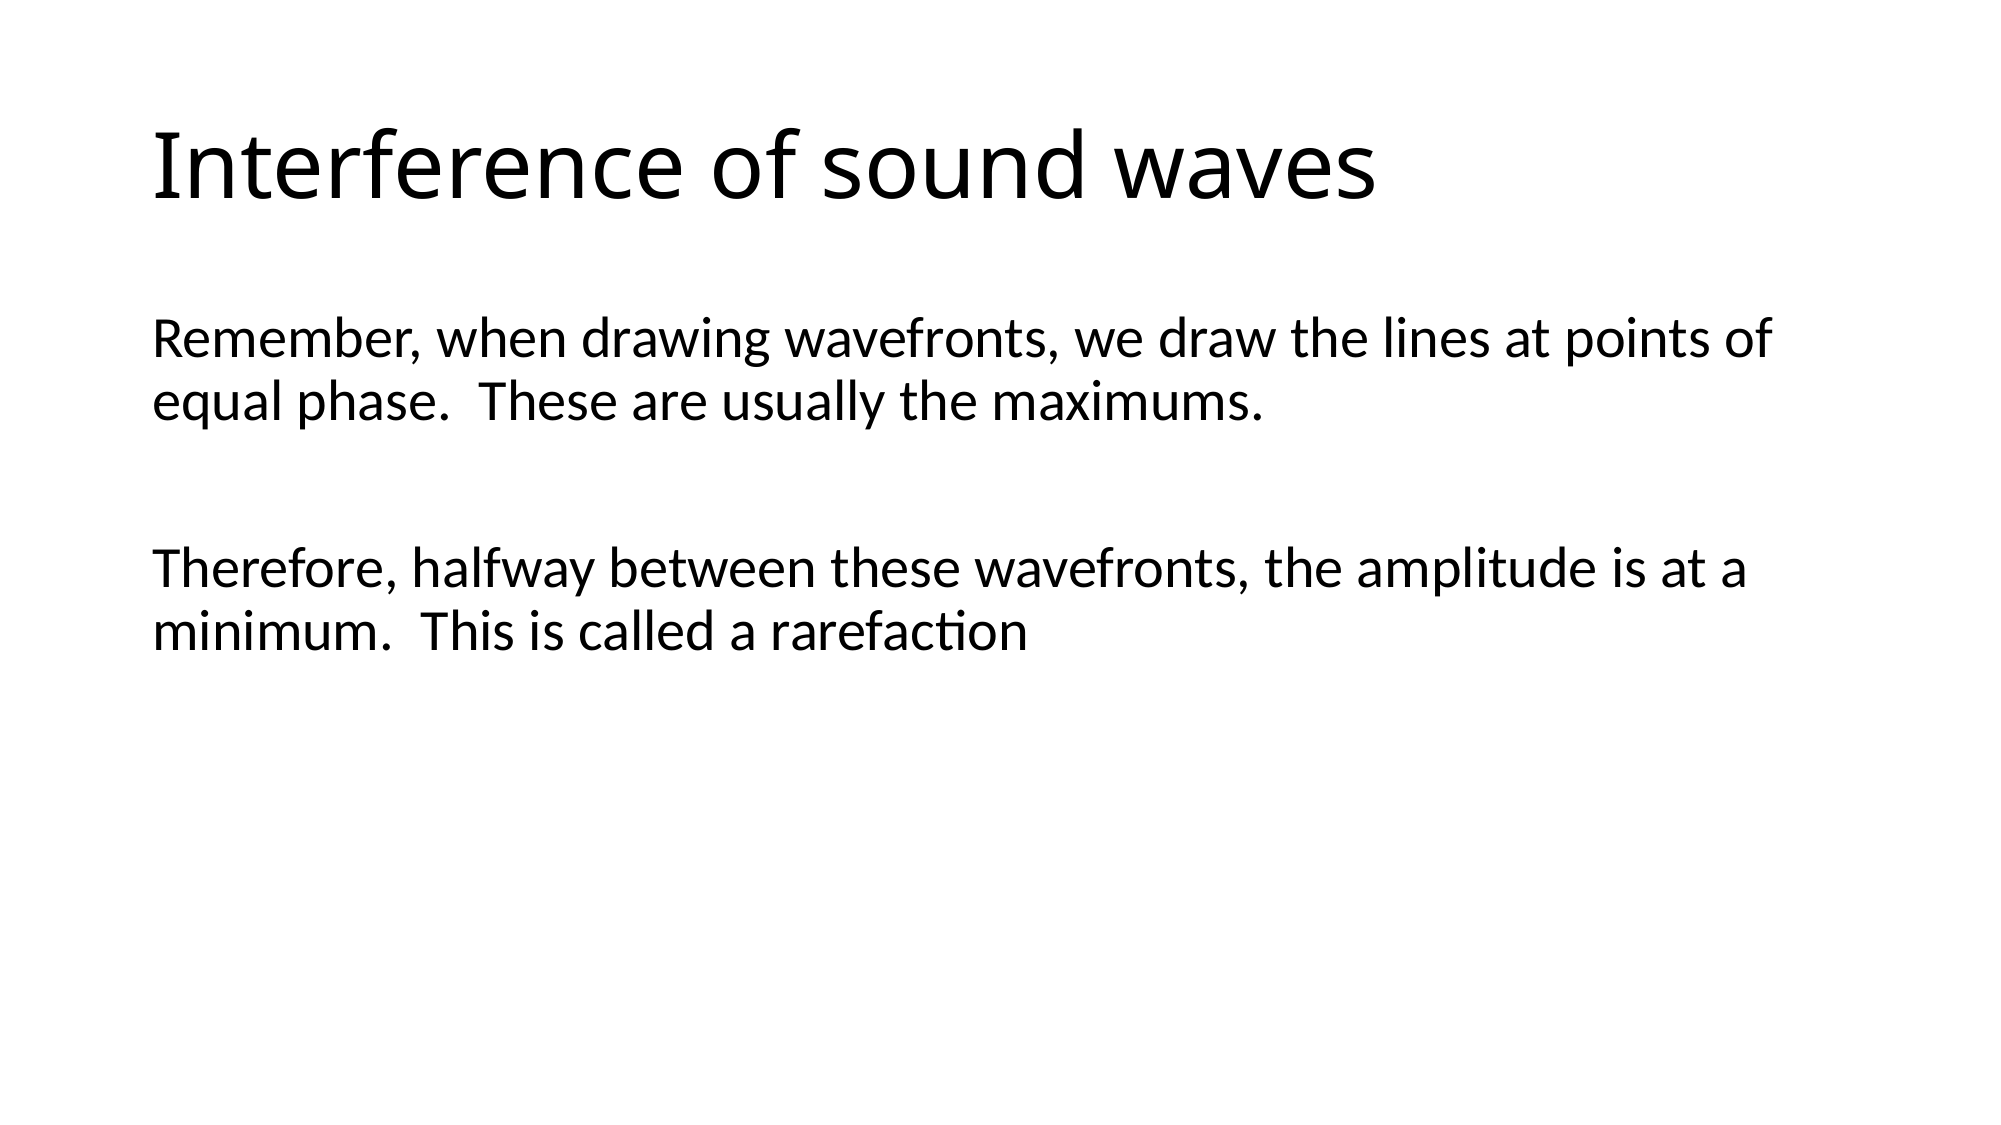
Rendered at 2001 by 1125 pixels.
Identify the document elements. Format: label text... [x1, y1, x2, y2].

title Interference of sound waves [137, 59, 1863, 278]
list Remember, when drawing wavefronts, we draw the lines at points of equal phase. These are usually the maximums. Therefore, halfway between these wavefronts, the amplitude is at a minimum. This is called a rarefaction [137, 299, 1863, 1014]
